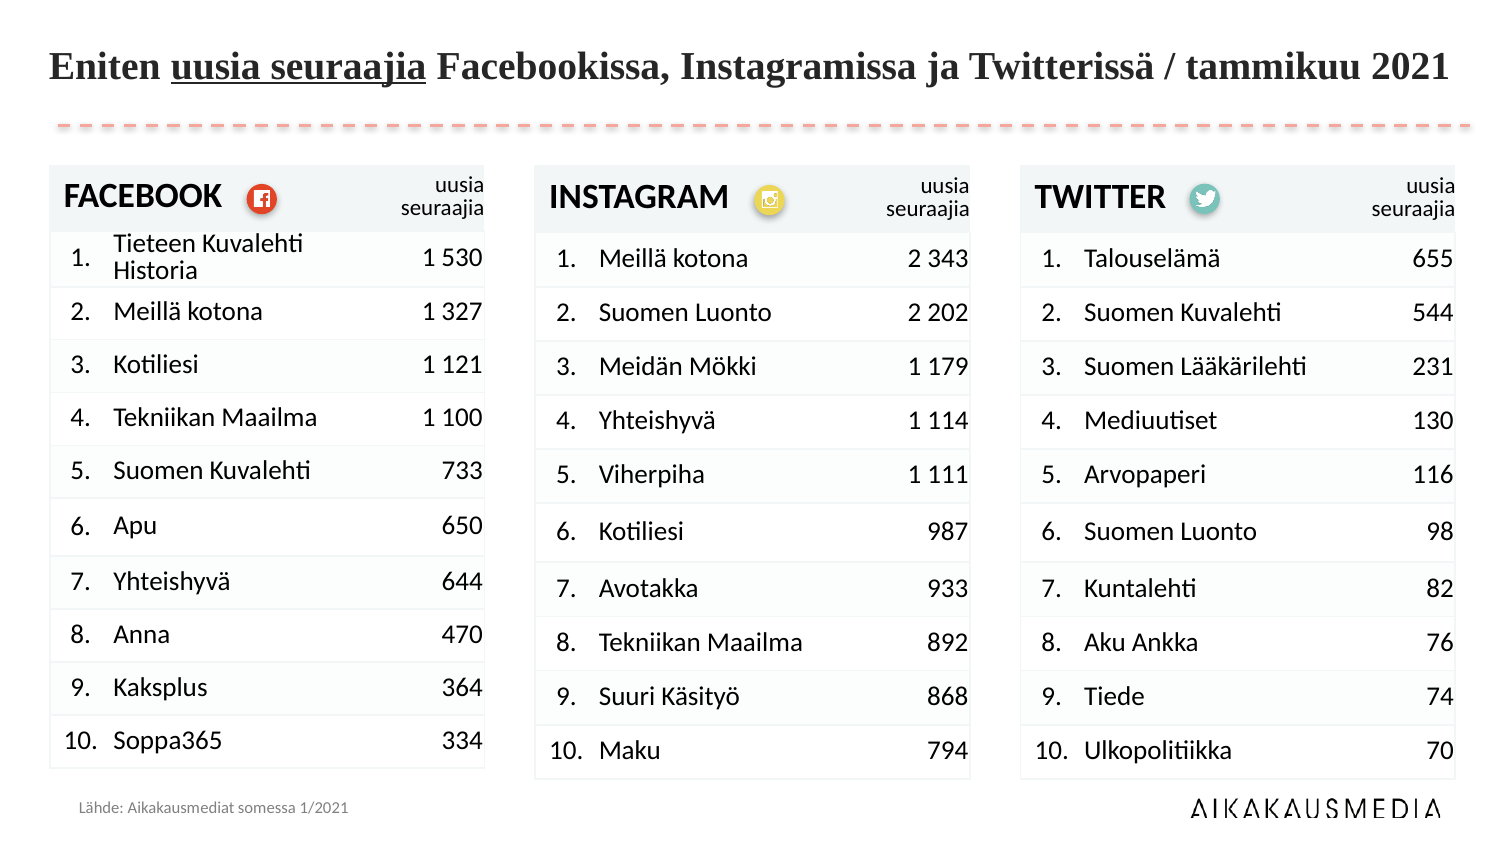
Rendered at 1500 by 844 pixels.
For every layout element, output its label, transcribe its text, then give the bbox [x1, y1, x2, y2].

table_cell Talouselämä [1083, 233, 1346, 286]
table_cell Kuntalehti [1083, 563, 1346, 616]
table_cell 7. [51, 557, 112, 608]
table_cell 4. [51, 393, 112, 445]
table_cell Ulkopolitiikka [1083, 726, 1346, 778]
table_cell 10. [51, 716, 112, 767]
table_cell 5. [51, 446, 112, 497]
table_cell Kotiliesi [112, 340, 375, 392]
table_cell 334 [375, 716, 484, 767]
table_cell Kaksplus [112, 663, 375, 714]
table_cell Suomen Luonto [597, 288, 860, 340]
table_cell 2. [536, 288, 597, 340]
table_cell 794 [860, 726, 969, 778]
table_cell 3. [536, 342, 597, 394]
table_cell 10. [536, 726, 597, 778]
table_cell 2. [51, 288, 112, 339]
table_cell Yhteishyvä [597, 396, 860, 448]
table_cell 4. [1021, 396, 1083, 448]
table_cell 9. [51, 663, 112, 714]
table_cell 1 114 [860, 396, 969, 448]
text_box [246, 183, 278, 215]
picture [1189, 797, 1441, 818]
table_cell 987 [860, 504, 969, 561]
table_cell 8. [536, 617, 597, 670]
table_cell Suomen Kuvalehti [1083, 288, 1346, 340]
table_cell Yhteishyvä [112, 557, 375, 608]
table_cell Suuri Käsityö [597, 671, 860, 724]
table_cell Tiede [1083, 671, 1346, 724]
table_cell 8. [1021, 617, 1083, 670]
table_cell 6. [51, 499, 112, 555]
table_cell 733 [375, 446, 484, 497]
table_cell 1 111 [860, 450, 969, 502]
table_cell Suomen Lääkärilehti [1083, 342, 1346, 394]
table_cell Tekniikan Maailma [112, 393, 375, 445]
table_cell Tekniikan Maailma [597, 617, 860, 670]
table_cell 130 [1346, 396, 1454, 448]
table_cell Meillä kotona [112, 288, 375, 339]
table_cell 1. [536, 233, 597, 286]
table_cell 82 [1346, 563, 1454, 616]
table_cell 650 [375, 499, 484, 555]
table_cell 7. [1021, 563, 1083, 616]
table_cell Suomen Luonto [1083, 504, 1346, 561]
table_cell 9. [536, 671, 597, 724]
table_cell 1 530 [375, 232, 484, 286]
table_header uusia seuraajia [860, 167, 970, 232]
table_cell Avotakka [597, 563, 860, 616]
table_cell 364 [375, 663, 484, 714]
table_cell Arvopaperi [1083, 450, 1346, 502]
table_cell Apu [112, 499, 375, 555]
table_cell 868 [860, 671, 969, 724]
table_cell 7. [536, 563, 597, 616]
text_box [1189, 183, 1221, 215]
table_header uusia seuraajia [1346, 167, 1455, 232]
table_header TWITTER [1021, 167, 1346, 232]
table_cell Kotiliesi [597, 504, 860, 561]
table_header INSTAGRAM [536, 167, 860, 232]
table_cell 1. [51, 232, 112, 286]
table_cell 470 [375, 610, 484, 661]
table_cell Viherpiha [597, 450, 860, 502]
text_box Lähde: Aikakausmediat somessa 1/2021 [63, 789, 364, 825]
table_cell Aku Ankka [1083, 617, 1346, 670]
table_cell 2 343 [860, 233, 969, 286]
table_cell 2. [1021, 288, 1083, 340]
title Eniten uusia seuraajia Facebookissa, Instagramissa ja Twitterissä / tammikuu 2021 [0, 0, 1500, 129]
table_cell 1 179 [860, 342, 969, 394]
table_cell 74 [1346, 671, 1454, 724]
table_cell 4. [536, 396, 597, 448]
table_cell Mediuutiset [1083, 396, 1346, 448]
table_cell 116 [1346, 450, 1454, 502]
table_cell 655 [1346, 233, 1454, 286]
table_cell Maku [597, 726, 860, 778]
table_header uusia seuraajia [375, 167, 484, 230]
table_cell 1 327 [375, 288, 484, 339]
table_cell 6. [1021, 504, 1083, 561]
table_header FACEBOOK [51, 167, 375, 230]
table_cell 76 [1346, 617, 1454, 670]
table_cell 933 [860, 563, 969, 616]
table_cell Meidän Mökki [597, 342, 860, 394]
table_cell 98 [1346, 504, 1454, 561]
table_cell 1. [1021, 233, 1083, 286]
table_cell 10. [1021, 726, 1083, 778]
table_cell Tieteen Kuvalehti Historia [112, 232, 375, 286]
table_cell 9. [1021, 671, 1083, 724]
table_cell 1 100 [375, 393, 484, 445]
table_cell Anna [112, 610, 375, 661]
table_cell 5. [1021, 450, 1083, 502]
table_cell 544 [1346, 288, 1454, 340]
table_cell 3. [51, 340, 112, 392]
table_cell Soppa365 [112, 716, 375, 767]
table_cell 3. [1021, 342, 1083, 394]
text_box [754, 184, 785, 216]
table_cell 70 [1346, 726, 1454, 778]
table_cell 892 [860, 617, 969, 670]
table_cell 644 [375, 557, 484, 608]
table_cell 5. [536, 450, 597, 502]
table_cell 6. [536, 504, 597, 561]
table_cell 8. [51, 610, 112, 661]
table_cell 231 [1346, 342, 1454, 394]
table_cell 1 121 [375, 340, 484, 392]
table_cell Suomen Kuvalehti [112, 446, 375, 497]
table_cell Meillä kotona [597, 233, 860, 286]
table_cell 2 202 [860, 288, 969, 340]
